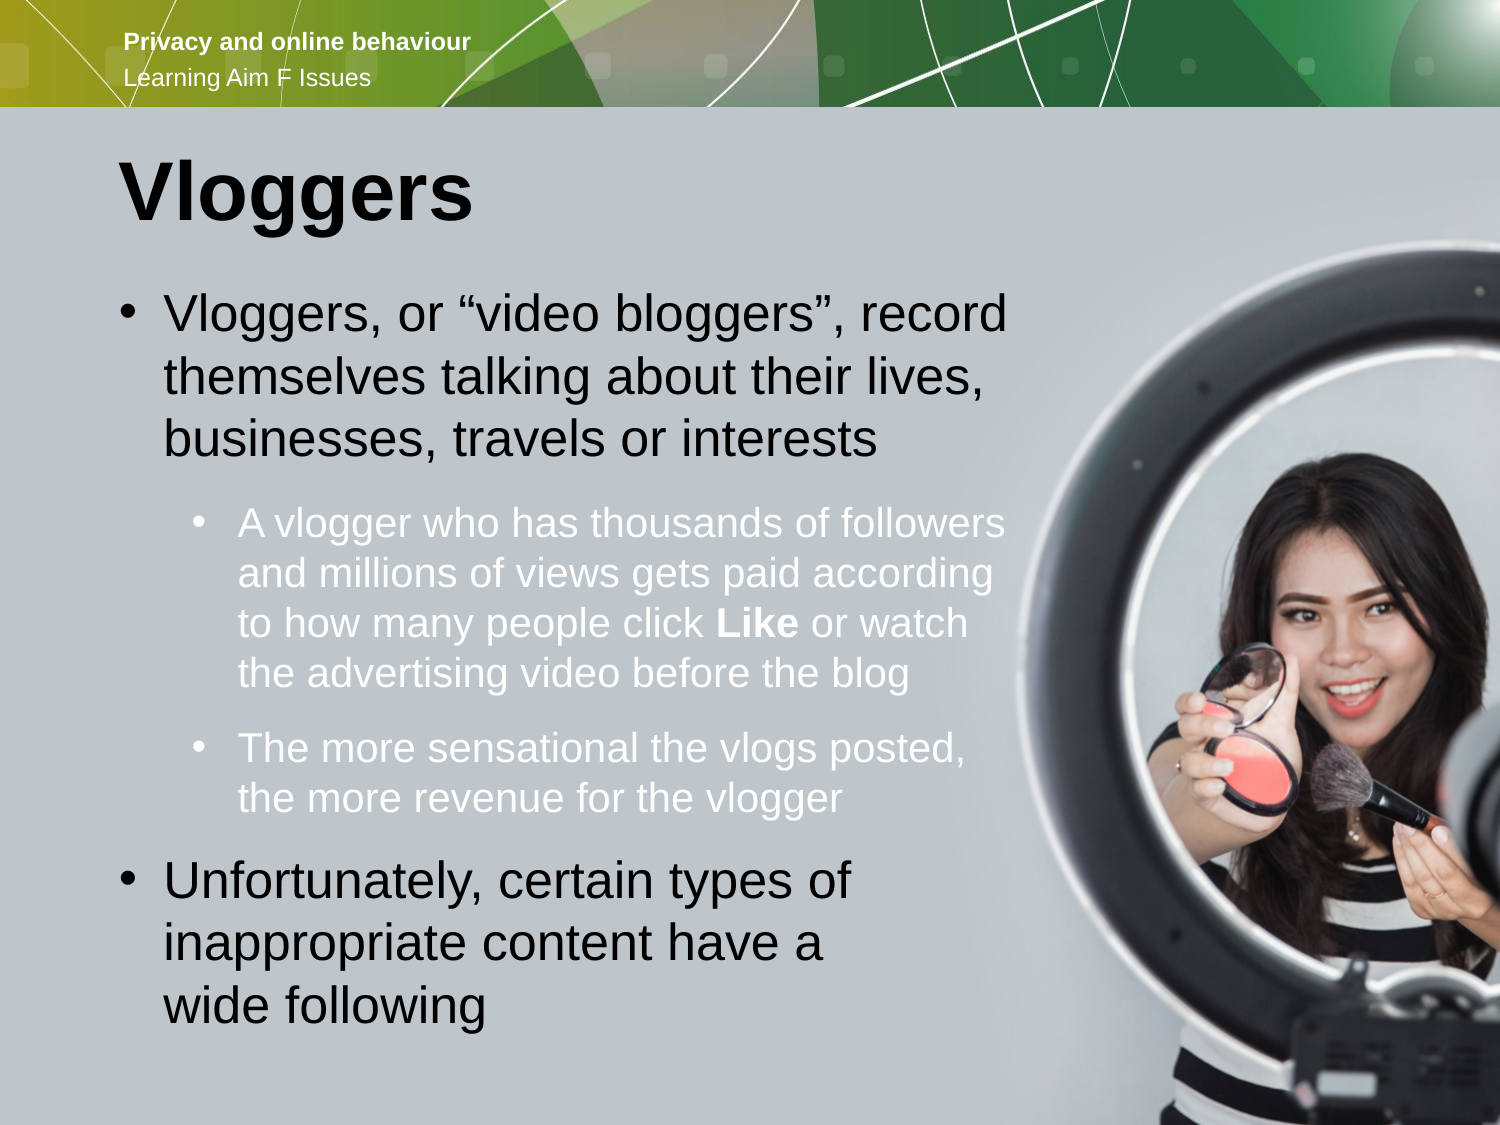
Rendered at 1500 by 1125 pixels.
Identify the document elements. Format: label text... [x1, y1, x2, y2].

list Vloggers, or “video bloggers”, record themselves talking about their lives, businesses, travels or interests A vlogger who has thousands of followers and millions of views gets paid according to how many people click Like or watch the advertising video before the blog The more sensational the vlogs posted, the more revenue for the vlogger Unfortunately, certain types of inappropriate content have a wide following [118, 279, 1398, 847]
list Vloggers [118, 148, 1401, 259]
picture [0, 0, 1500, 1125]
